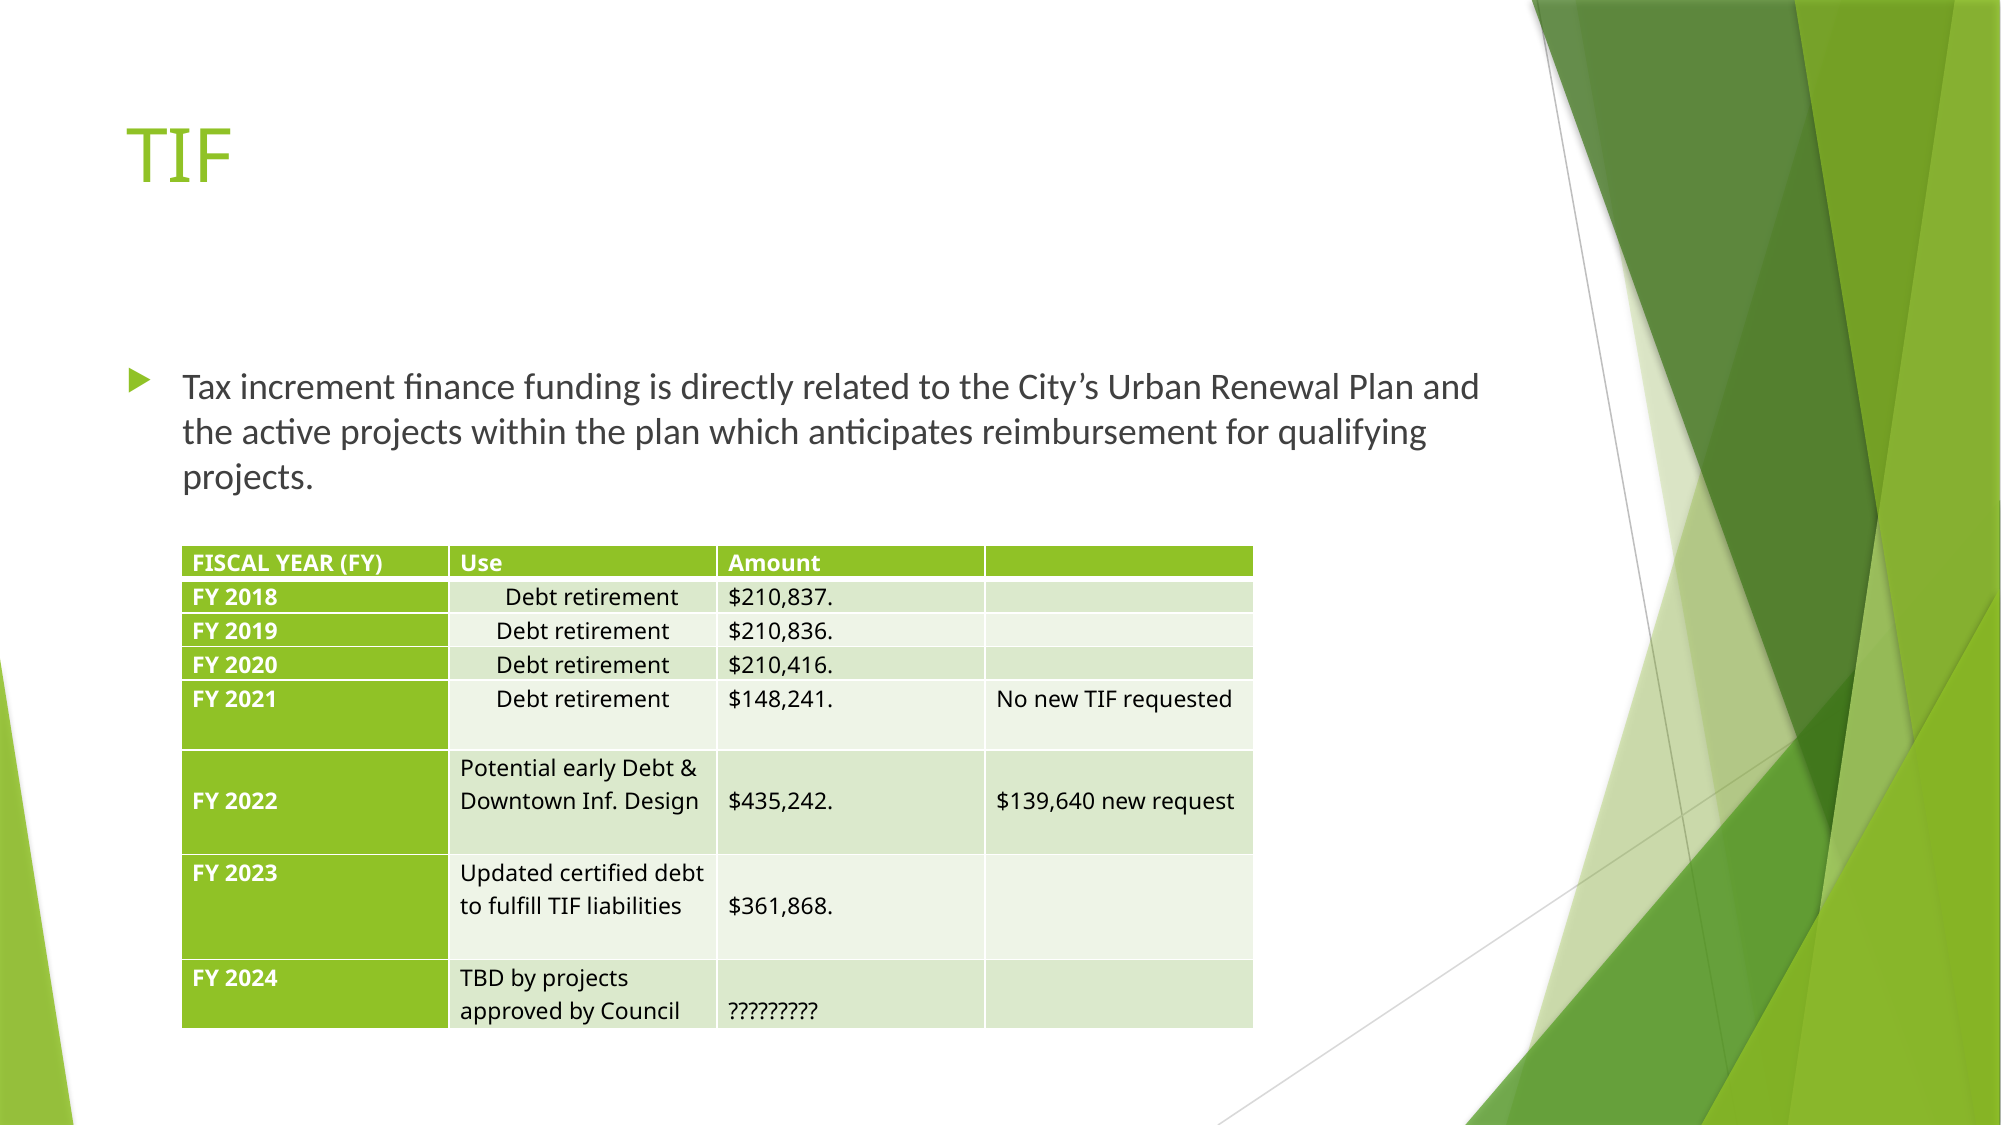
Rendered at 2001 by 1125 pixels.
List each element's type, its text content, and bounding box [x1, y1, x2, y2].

table_header Amount [718, 546, 984, 576]
table_cell FY 2022 [182, 751, 448, 854]
table_header Use [450, 546, 716, 576]
table_cell FY 2020 [182, 647, 448, 679]
table_cell FY 2024 [182, 960, 448, 1028]
table_cell $435,242. [718, 751, 984, 854]
table_cell Updated certified debt to fulfill TIF liabilities [450, 855, 716, 959]
table_cell [986, 582, 1253, 612]
table_cell $210,836. [718, 614, 984, 646]
table_cell ????????? [718, 960, 984, 1028]
table_cell Debt retirement [450, 681, 716, 749]
table_cell $139,640 new request [986, 751, 1253, 854]
table_cell [986, 614, 1253, 646]
table_cell Potential early Debt & Downtown Inf. Design [450, 751, 716, 854]
table_cell No new TIF requested [986, 681, 1253, 749]
table_cell Debt retirement [450, 582, 716, 612]
table_cell FY 2023 [182, 855, 448, 959]
table_header [986, 546, 1253, 576]
title TIF [111, 99, 1522, 317]
table_cell FY 2019 [182, 614, 448, 646]
table_cell FY 2018 [182, 582, 448, 612]
table_cell TBD by projects approved by Council [450, 960, 716, 1028]
table_header FISCAL YEAR (FY) [182, 546, 448, 576]
list Tax increment finance funding is directly related to the City’s Urban Renewal Plan and the active projects within the plan which anticipates reimbursement for qualifying projects. [111, 354, 1522, 992]
table_cell [986, 855, 1253, 959]
table_cell Debt retirement [450, 647, 716, 679]
table_cell FY 2021 [182, 681, 448, 749]
table_cell $361,868. [718, 855, 984, 959]
table_cell $210,416. [718, 647, 984, 679]
table_cell $148,241. [718, 681, 984, 749]
table_cell [986, 647, 1253, 679]
table_cell [986, 960, 1253, 1028]
table_cell Debt retirement [450, 614, 716, 646]
table_cell $210,837. [718, 582, 984, 612]
